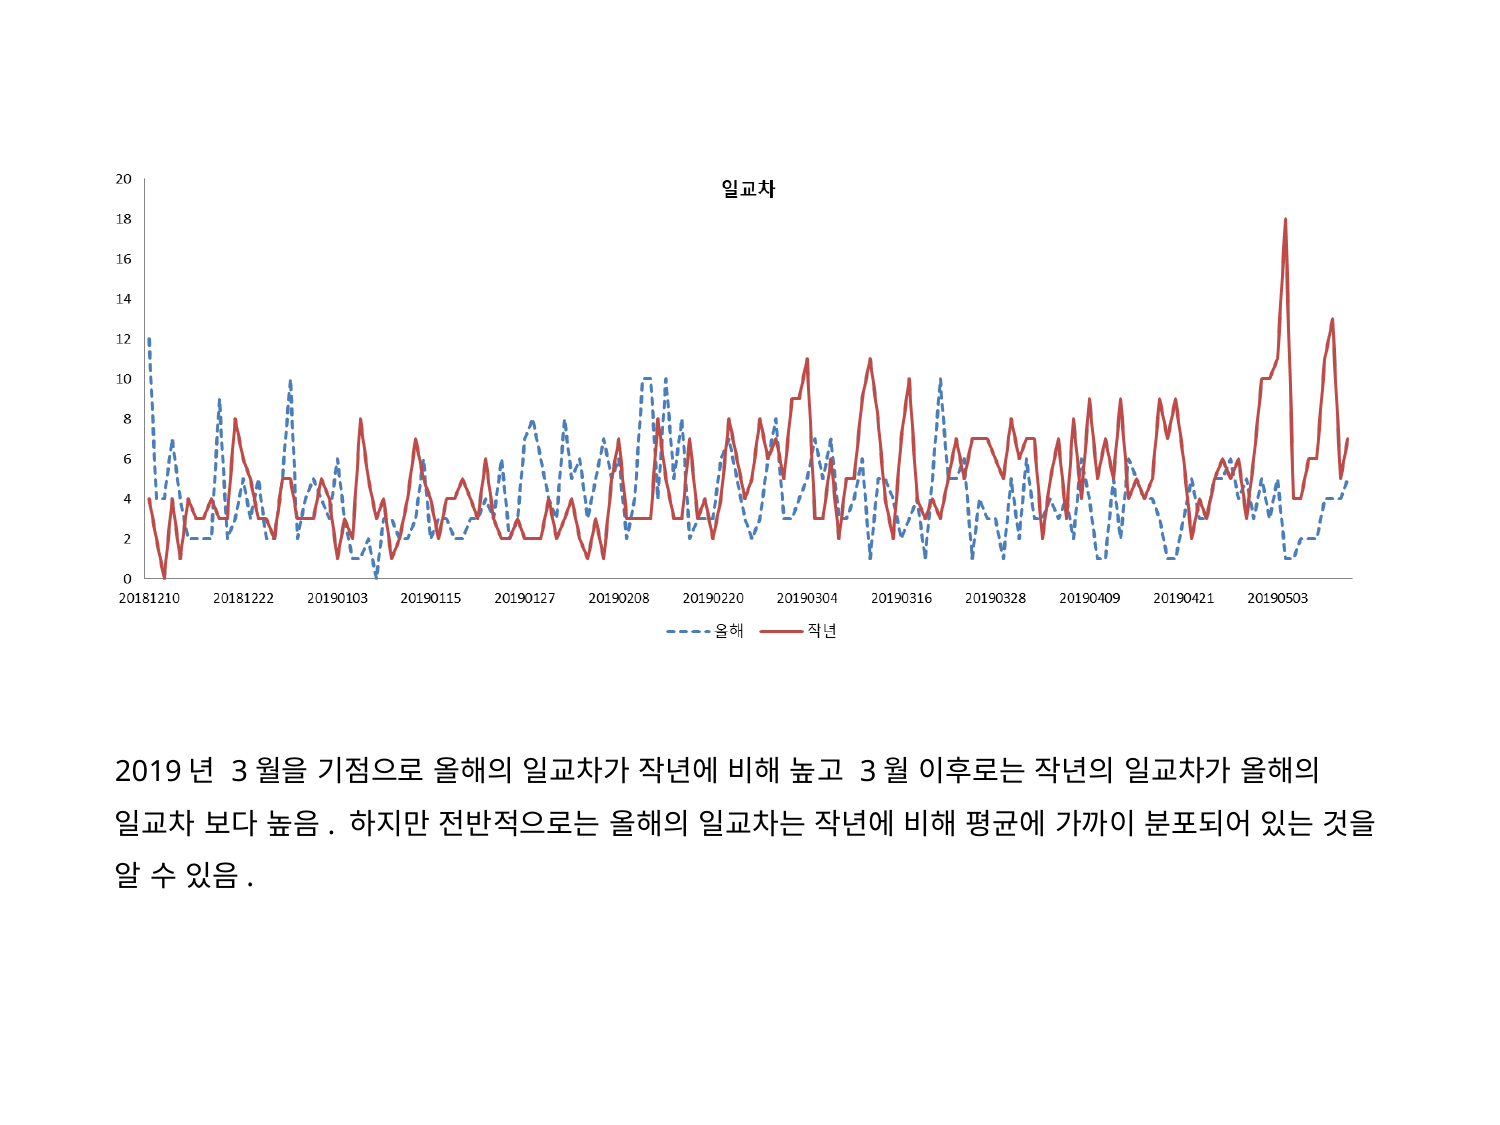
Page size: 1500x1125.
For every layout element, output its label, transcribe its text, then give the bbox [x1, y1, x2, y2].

text_box 2019년 3월을 기점으로 올해의 일교차가 작년에 비해 높고 3월 이후로는 작년의 일교차가 올해의 일교차 보다 높음. 하지만 전반적으로는 올해의 일교차는 작년에 비해 평균에 가까이 분포되어 있는 것을 알 수 있음. [100, 727, 1424, 900]
picture [100, 160, 1397, 655]
